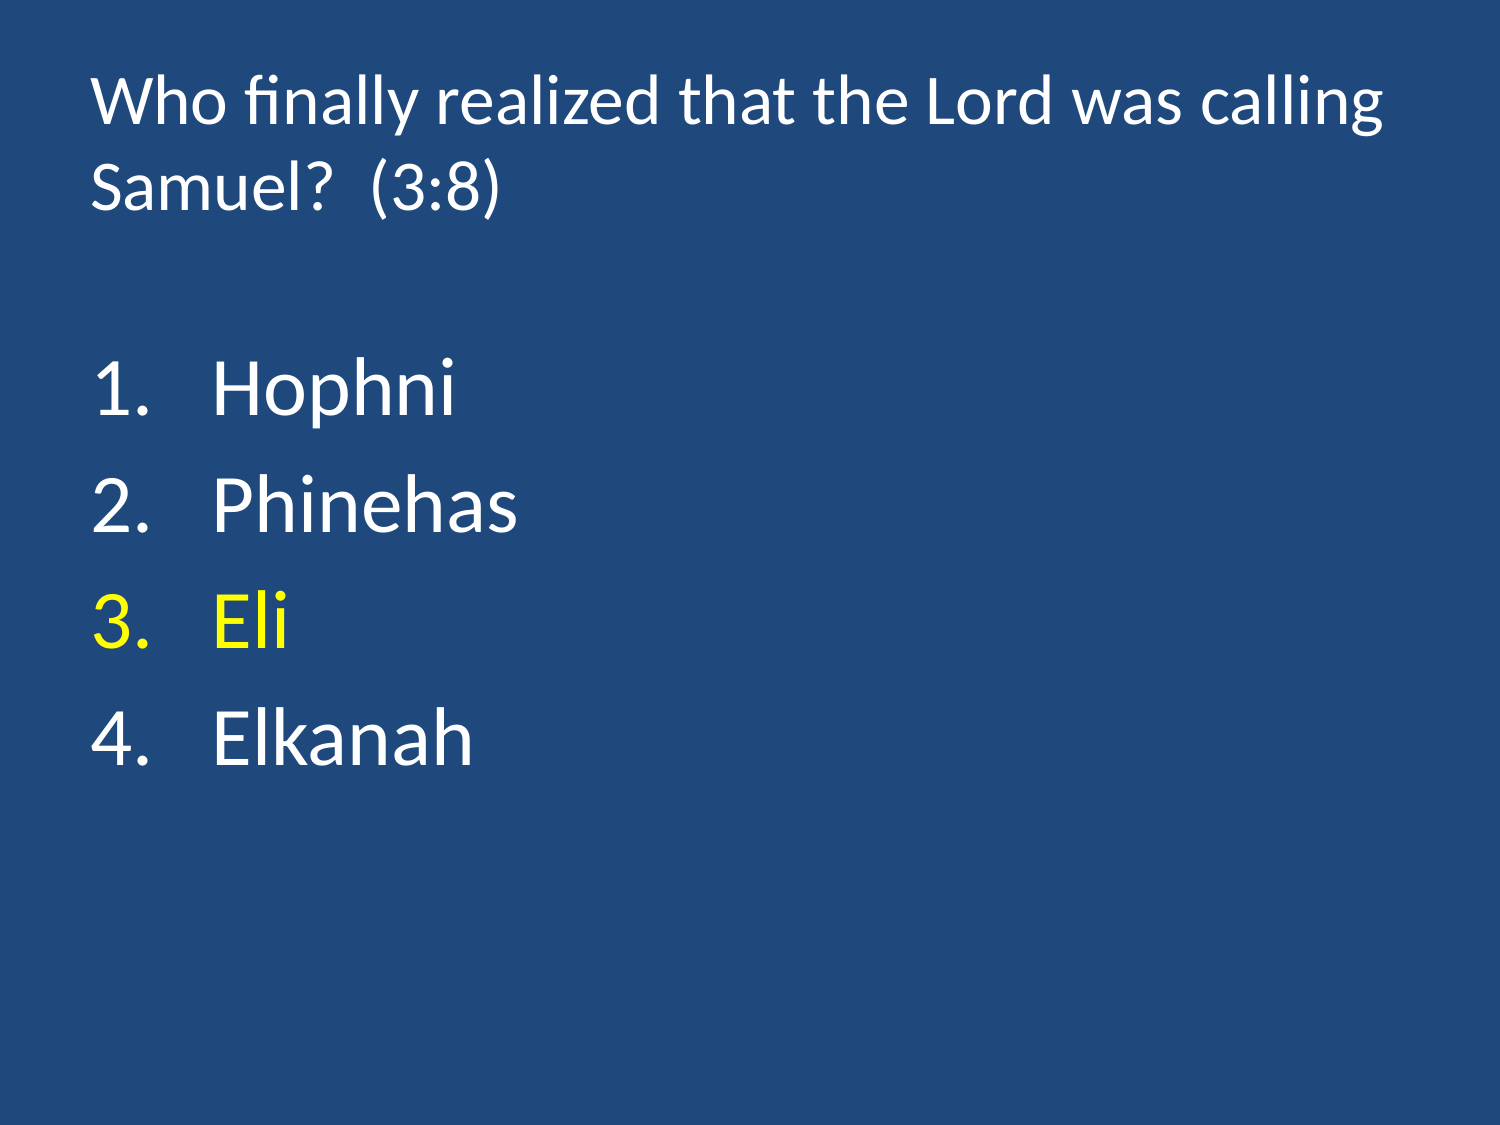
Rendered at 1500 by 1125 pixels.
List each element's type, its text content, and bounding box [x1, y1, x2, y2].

list Hophni Phinehas Eli Elkanah [75, 324, 1425, 1005]
title Who finally realized that the Lord was calling Samuel? (3:8) [75, 45, 1425, 233]
